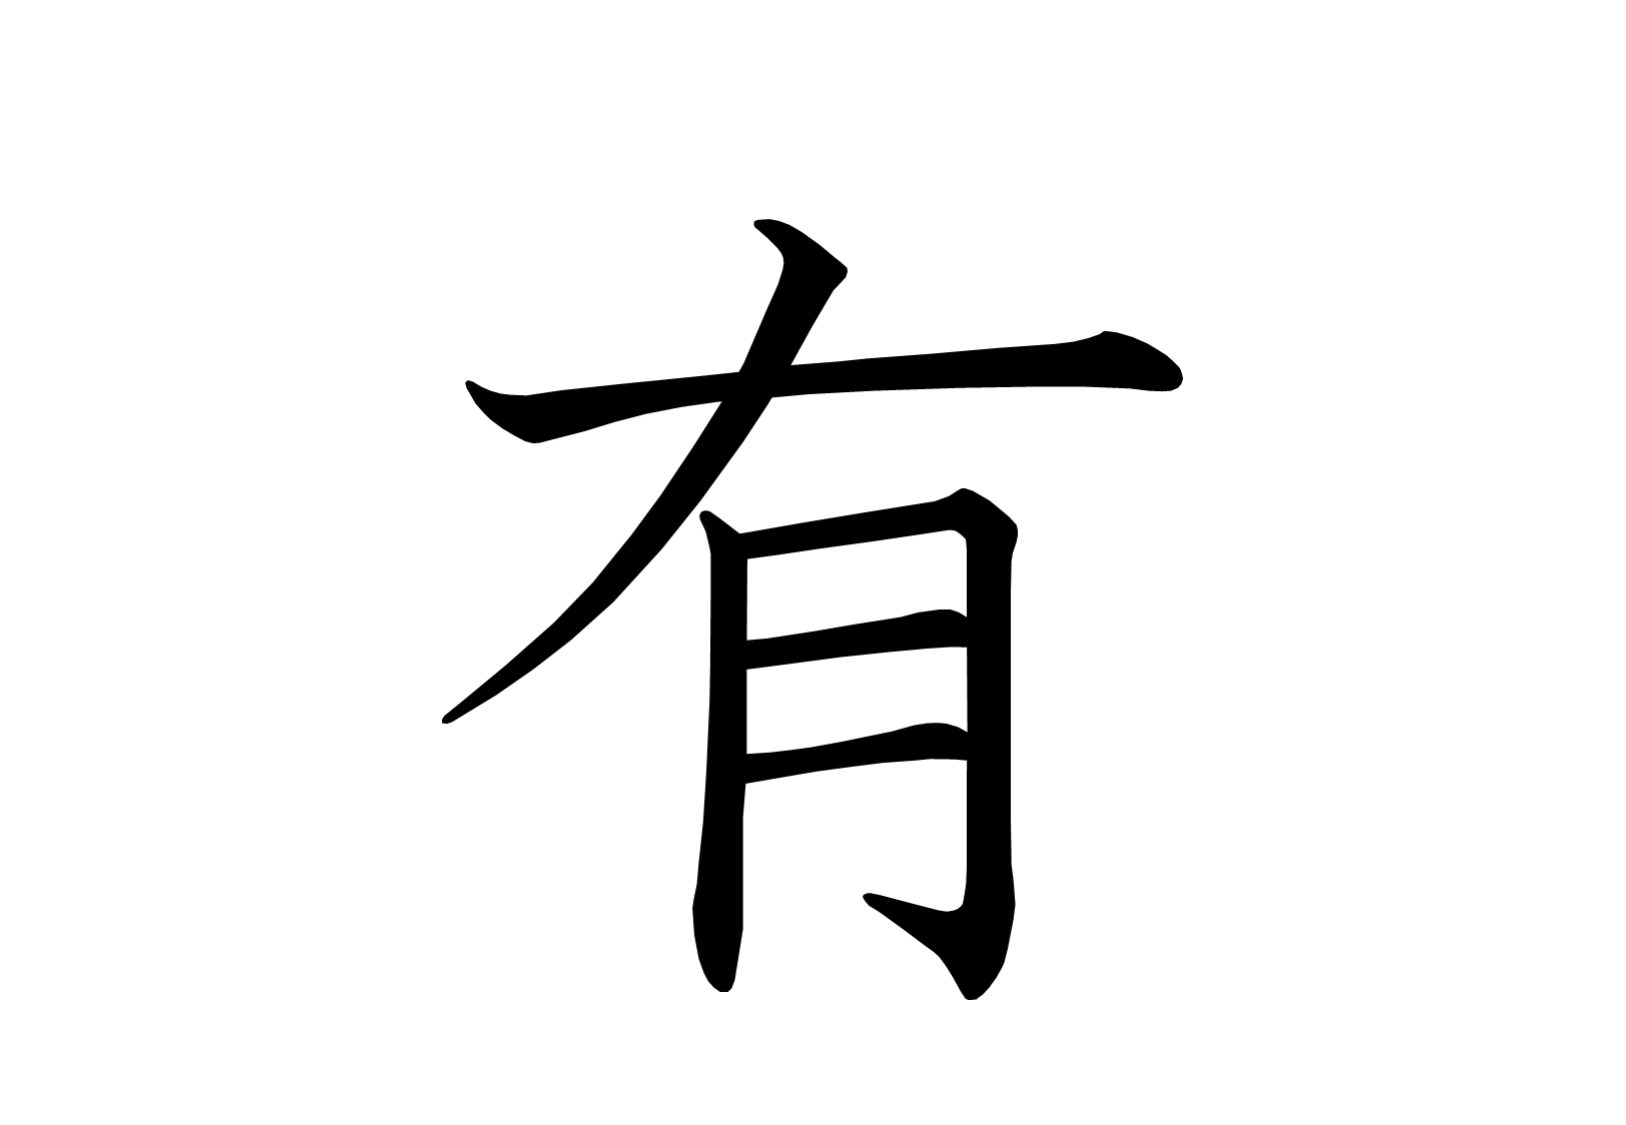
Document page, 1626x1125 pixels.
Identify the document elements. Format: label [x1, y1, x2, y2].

picture [442, 219, 1183, 1001]
